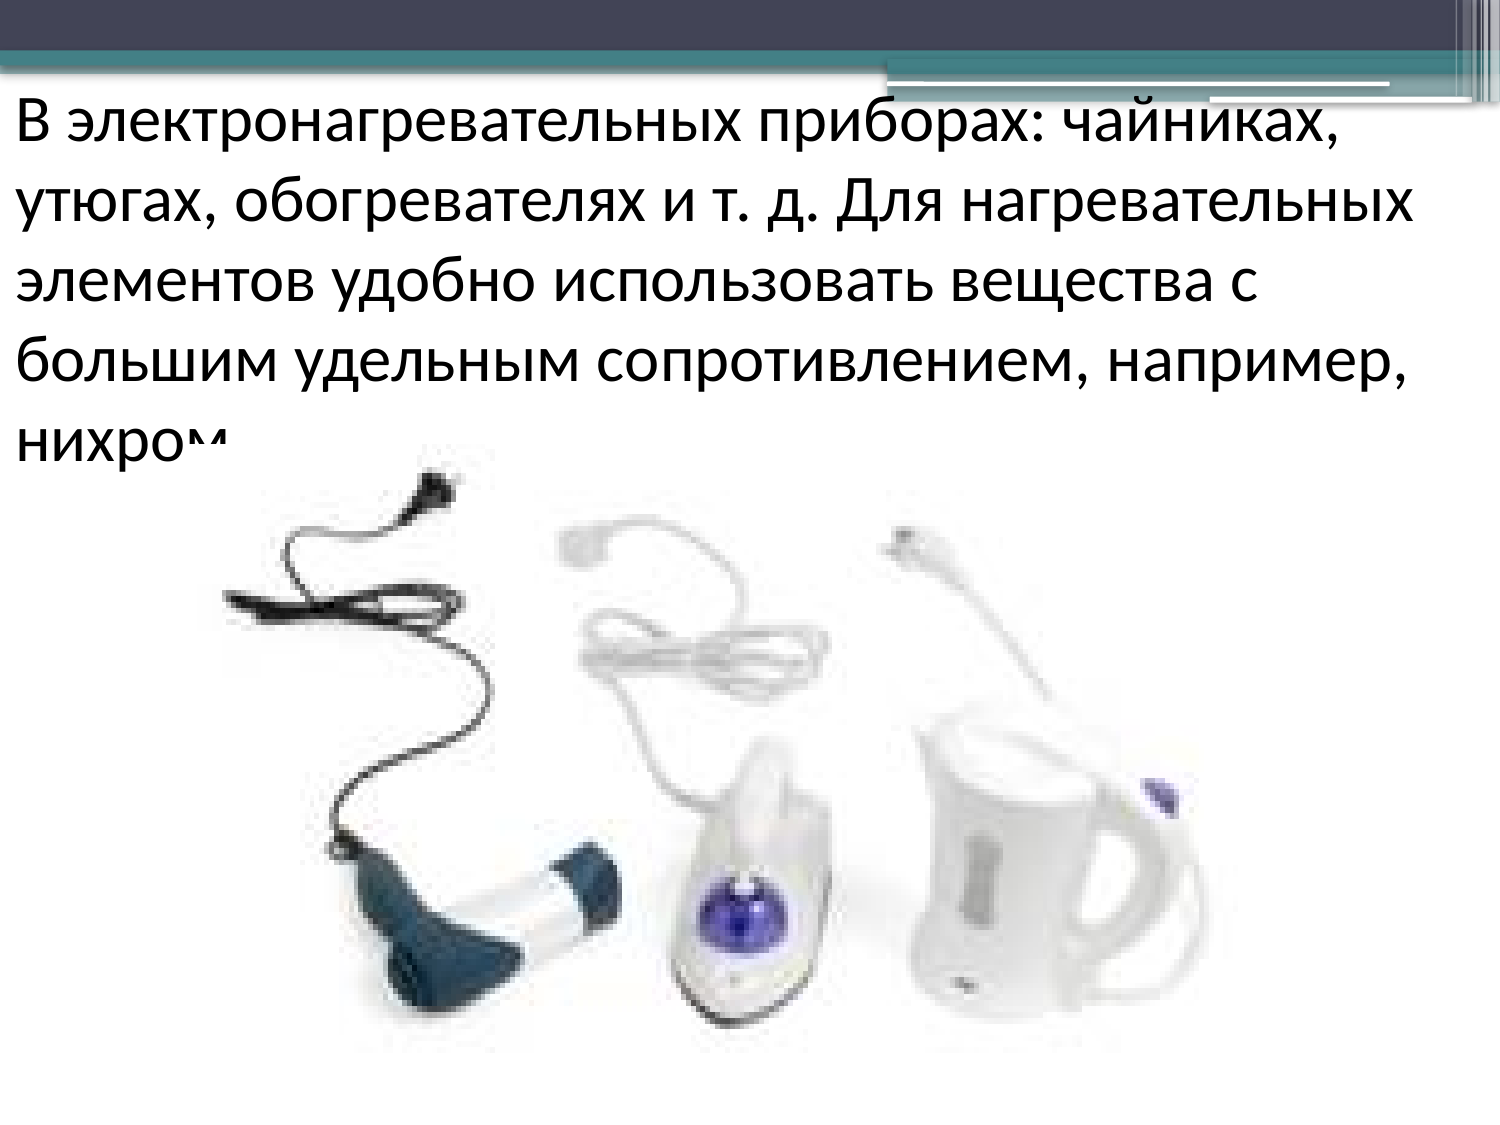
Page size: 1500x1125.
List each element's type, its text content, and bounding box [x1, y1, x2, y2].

text_box В электронагревательных приборах: чайниках, утюгах, обогревателях и т. д. Для нагревательных элементов удобно использовать вещества с большим удельным сопротивлением, например, нихром. [0, 67, 1500, 483]
picture [182, 444, 1259, 1071]
